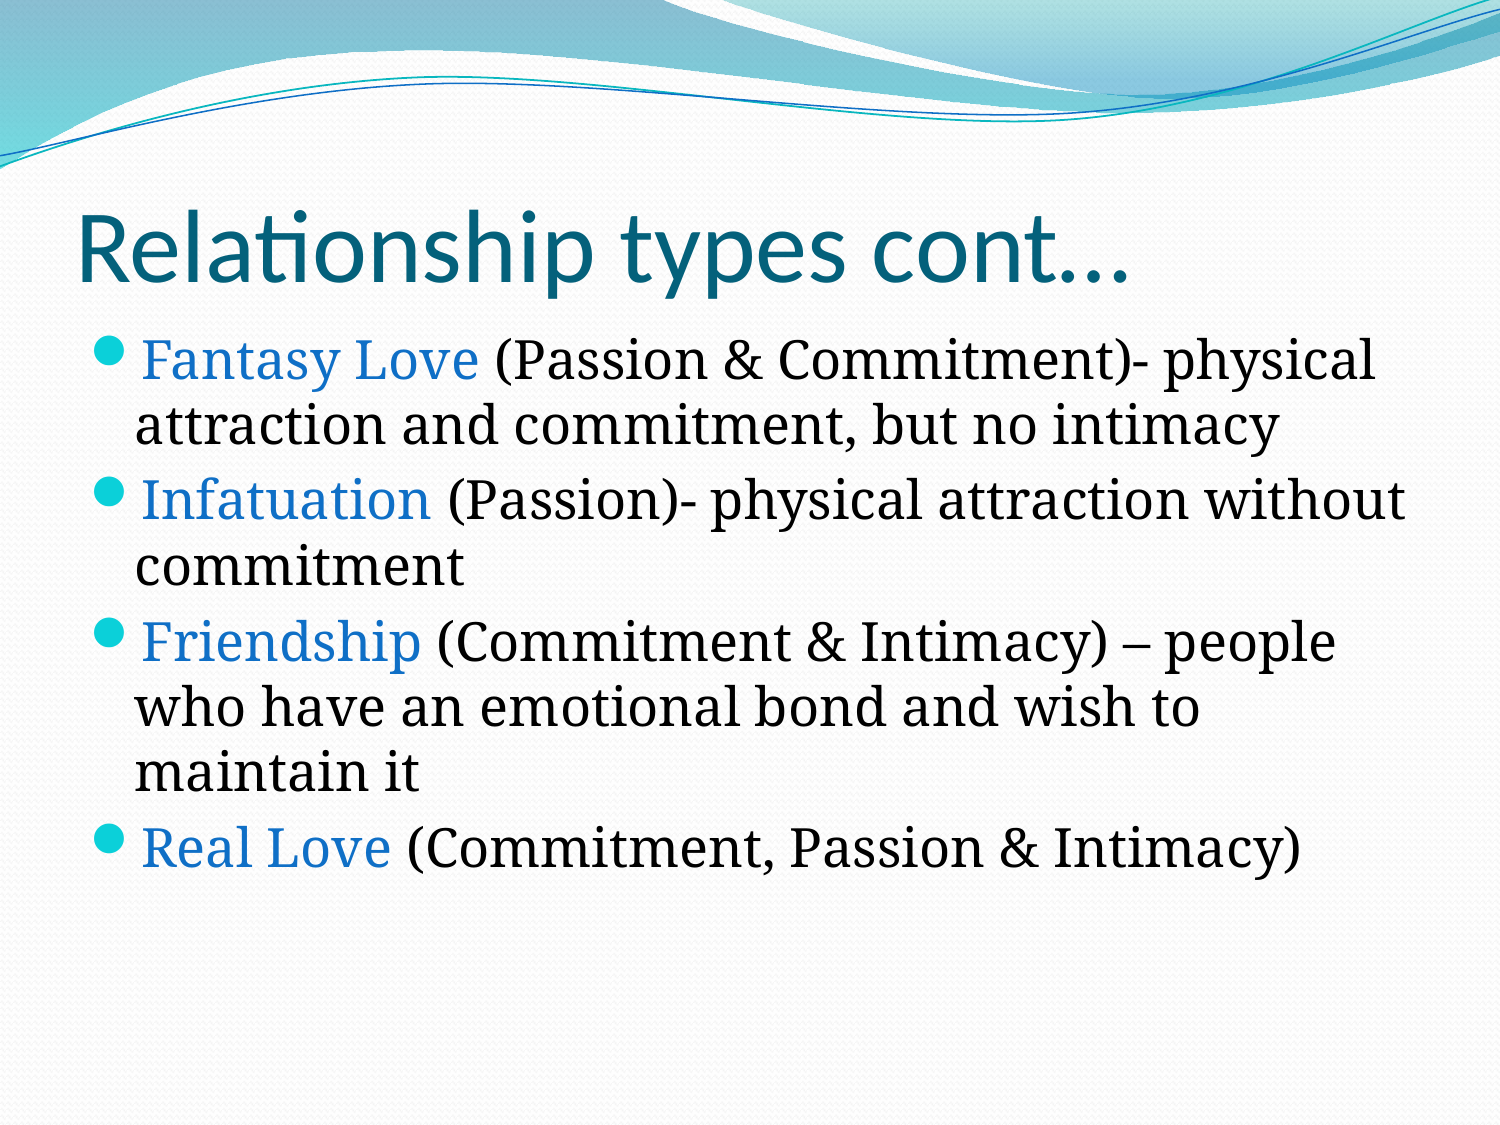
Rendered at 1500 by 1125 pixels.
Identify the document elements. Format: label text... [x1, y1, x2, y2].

title Relationship types cont… [75, 115, 1425, 303]
list Fantasy Love (Passion & Commitment)- physical attraction and commitment, but no intimacy Infatuation (Passion)- physical attraction without commitment Friendship (Commitment & Intimacy) – people who have an emotional bond and wish to maintain it Real Love (Commitment, Passion & Intimacy) [75, 317, 1425, 1038]
